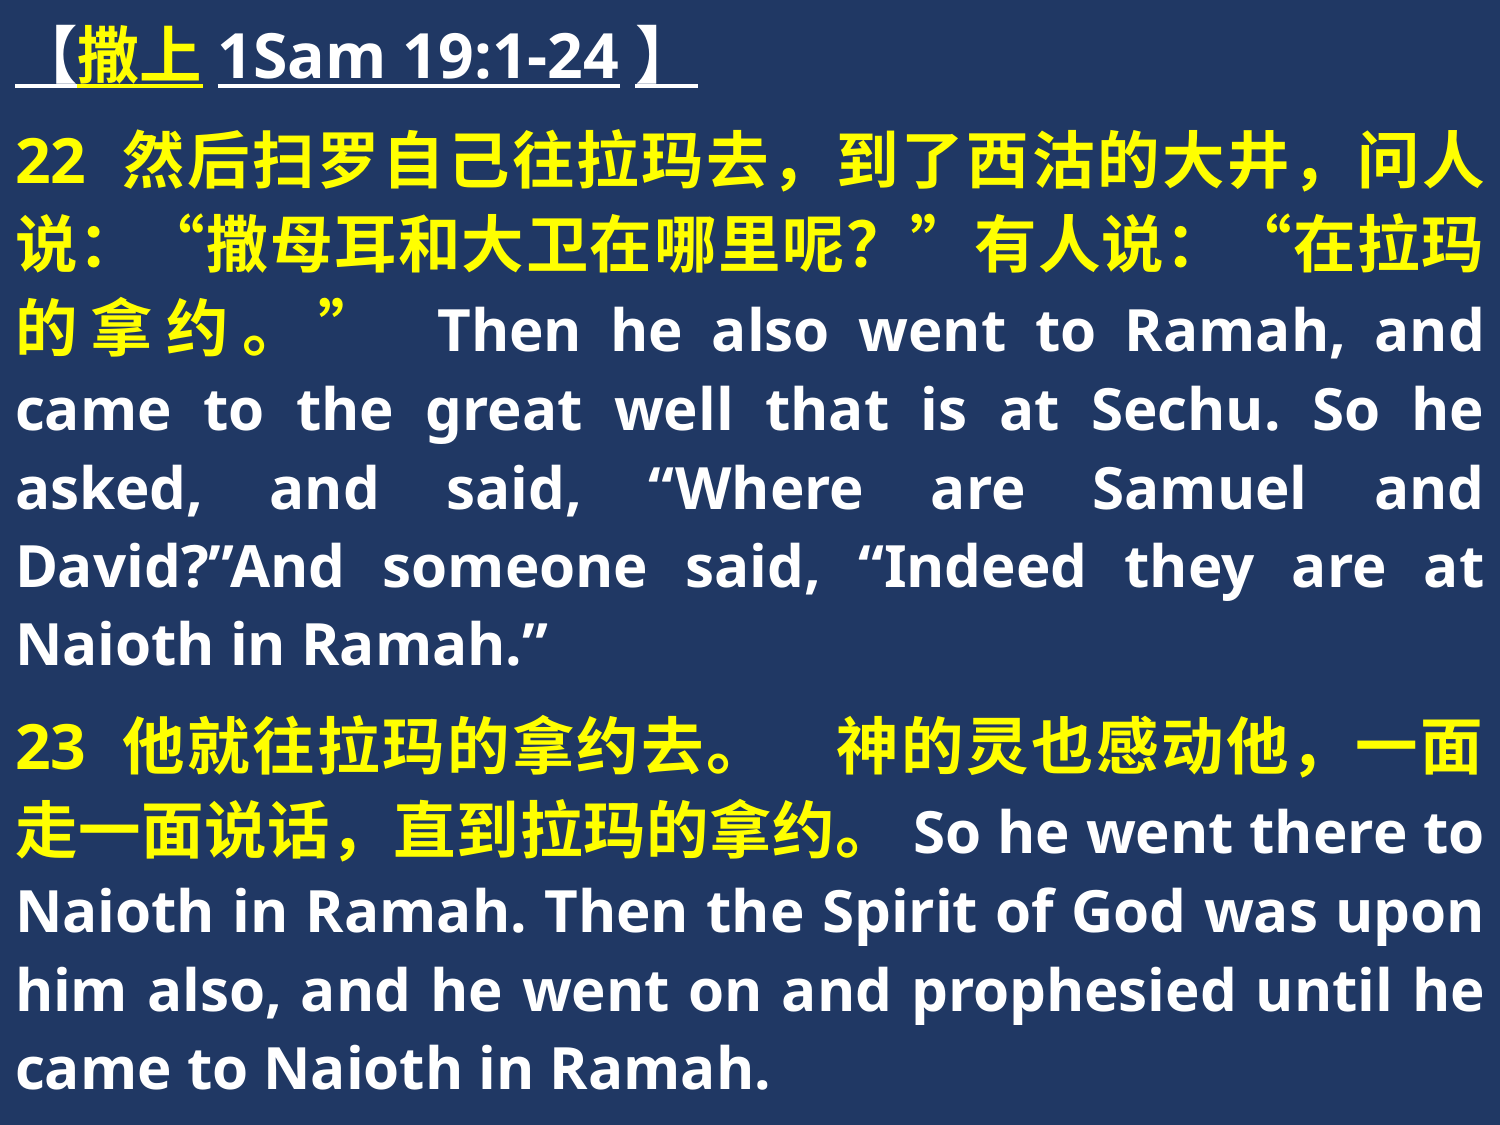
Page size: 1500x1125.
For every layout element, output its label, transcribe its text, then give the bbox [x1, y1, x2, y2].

list 【撒上1Sam 19:1-24】 22 然后扫罗自己往拉玛去，到了西沽的大井，问人说：“撒母耳和大卫在哪里呢？”有人说：“在拉玛的拿约。” Then he also went to Ramah, and came to the great well that is at Sechu. So he asked, and said, “Where are Samuel and David?”And someone said, “Indeed they are at Naioth in Ramah.” 23 他就往拉玛的拿约去。 神的灵也感动他，一面走一面说话，直到拉玛的拿约。So he went there to Naioth in Ramah. Then the Spirit of God was upon him also, and he went on and prophesied until he came to Naioth in Ramah. [0, 0, 1500, 1125]
